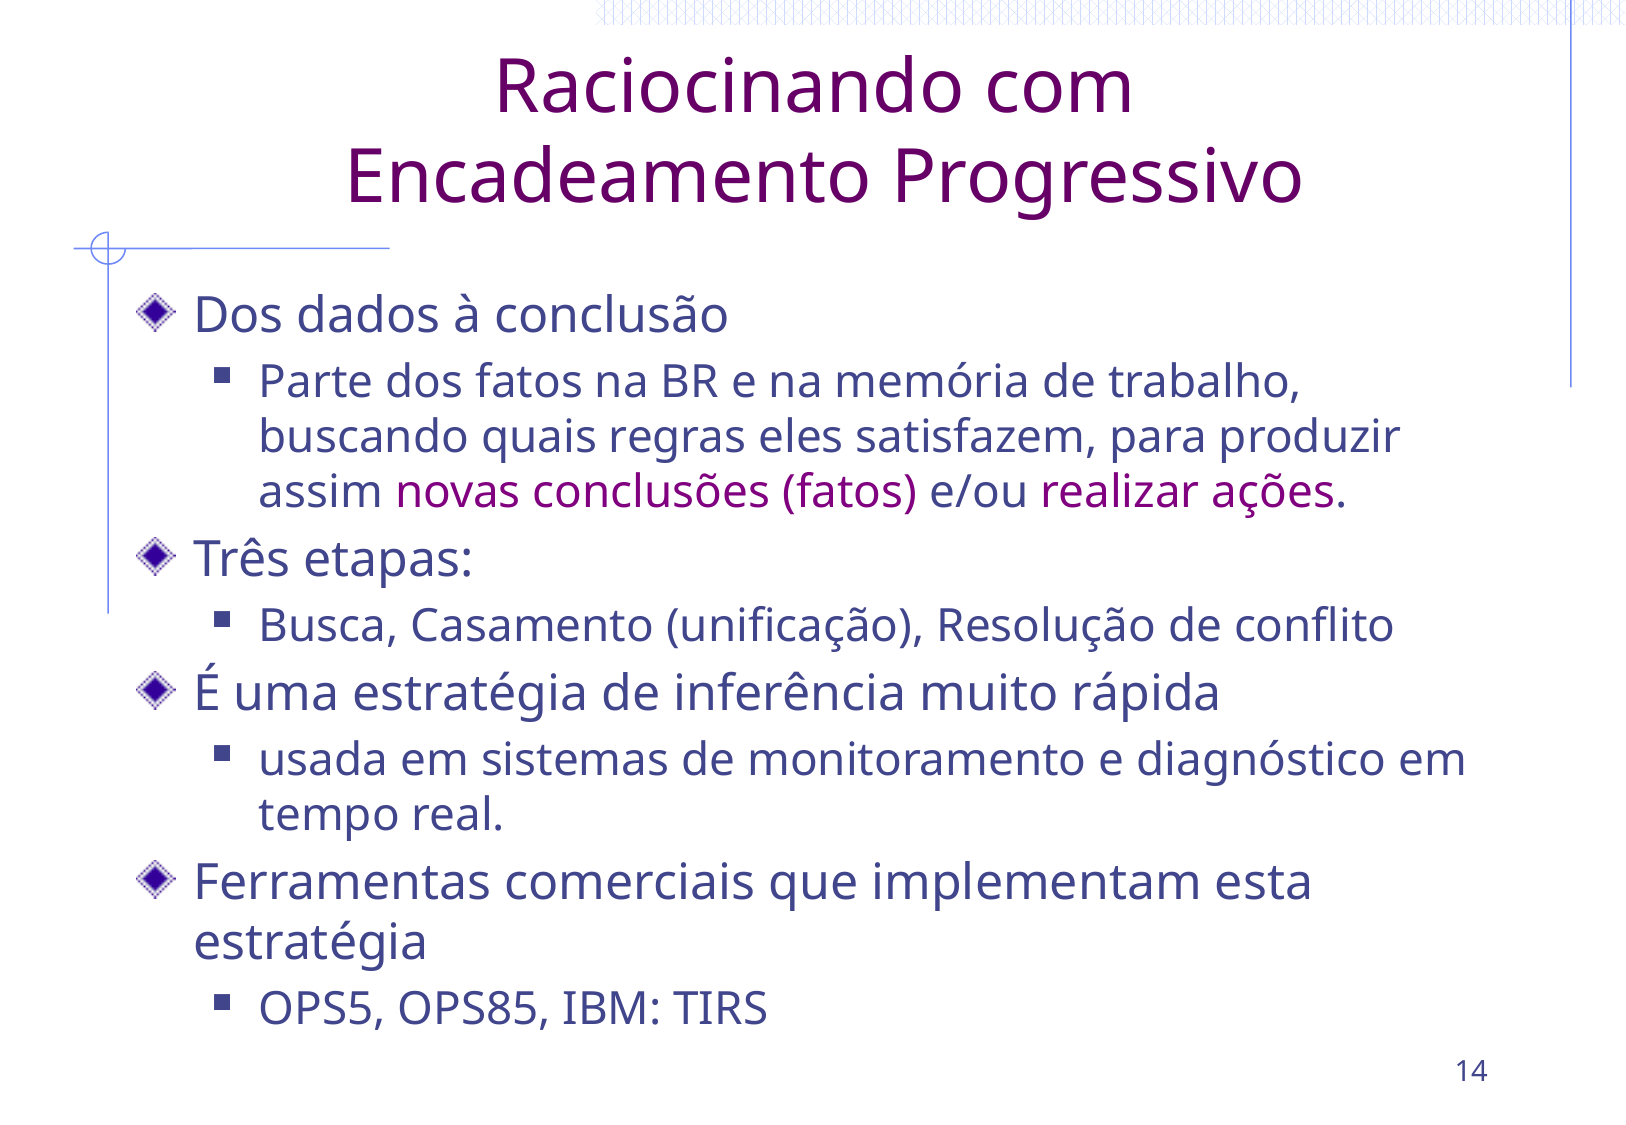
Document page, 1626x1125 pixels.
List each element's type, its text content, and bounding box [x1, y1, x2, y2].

picture [136, 671, 176, 710]
title Raciocinando com Encadeamento Progressivo [112, 49, 1538, 226]
picture [136, 860, 176, 899]
slide_number 14 [1164, 1071, 1504, 1101]
list Dos dados à conclusão Parte dos fatos na BR e na memória de trabalho, buscando quais regras eles satisfazem, para produzir assim novas conclusões (fatos) e/ou realizar ações. Três etapas: Busca, Casamento (unificação), Resolução de conflito É uma estratégia de inferência muito rápida usada em sistemas de monitoramento e diagnóstico em tempo real. Ferramentas comerciais que implementam esta estratégia OPS5, OPS85, IBM: TIRS [121, 274, 1532, 1071]
picture [136, 537, 176, 576]
picture [136, 293, 176, 332]
